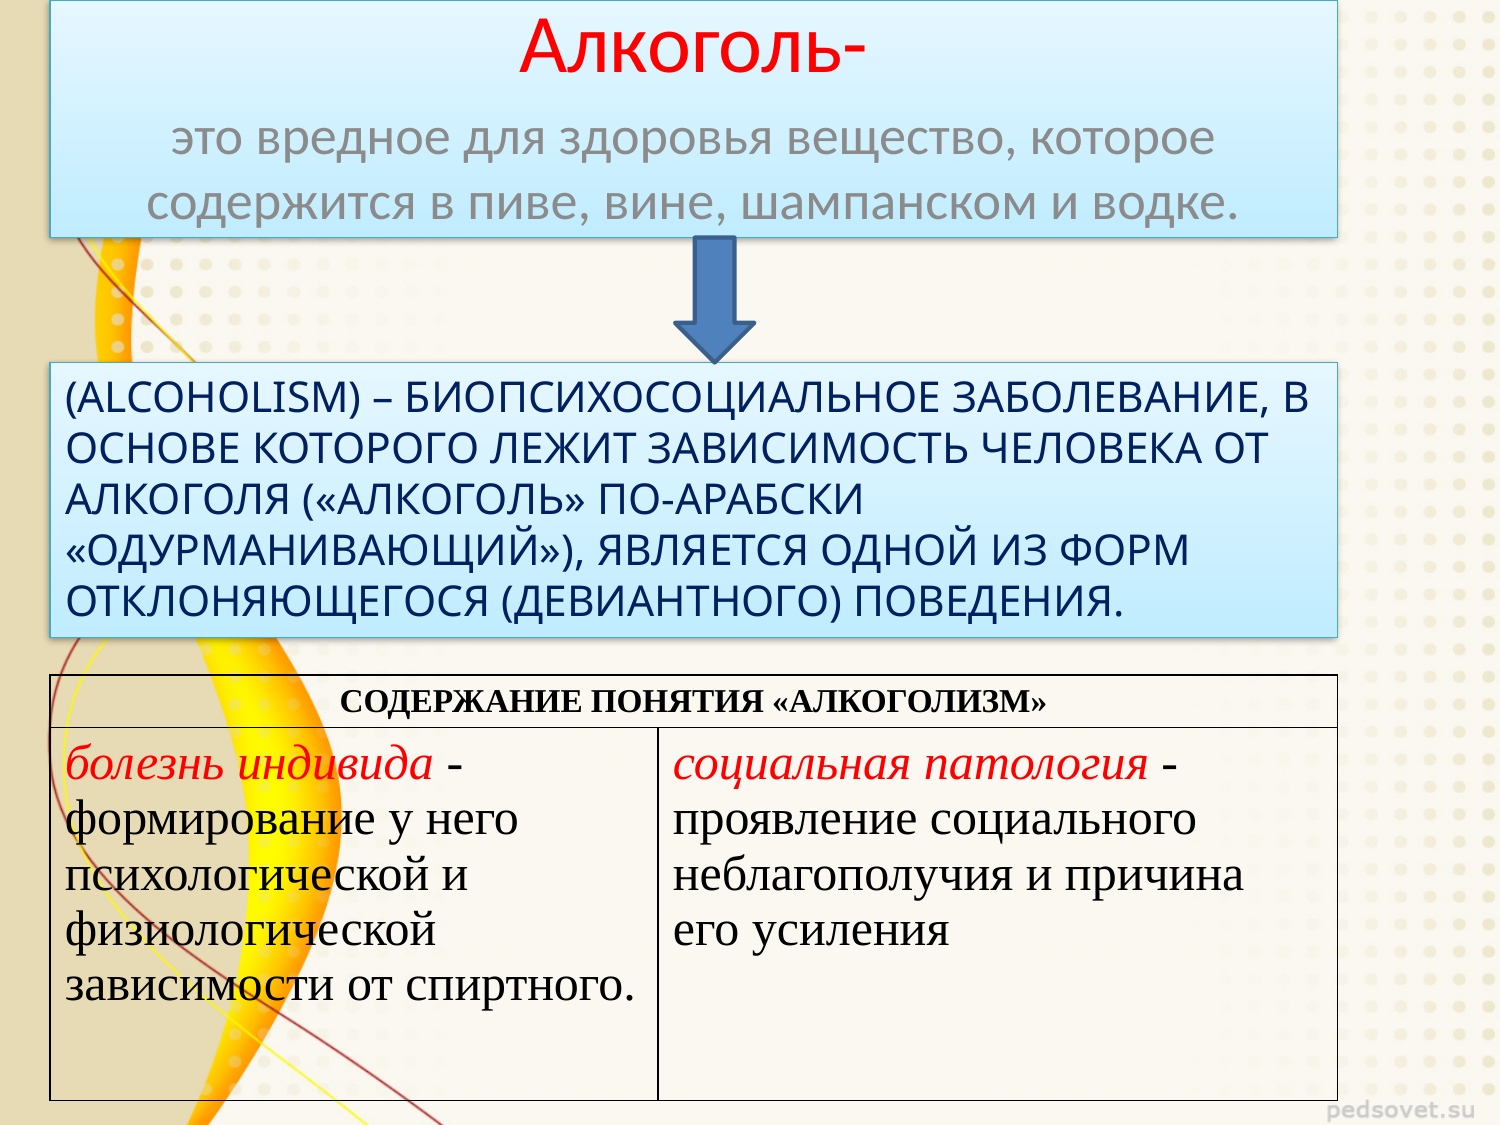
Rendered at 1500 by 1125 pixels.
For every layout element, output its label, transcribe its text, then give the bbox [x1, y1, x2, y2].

table_header СОДЕРЖАНИЕ ПОНЯТИЯ «АЛКОГОЛИЗМ» [51, 676, 1337, 727]
title (alcoholism) – биопсихосоциальное заболевание, в основе которого лежит зависимость человека от алкоголя («алкоголь» по-арабски «одурманивающий»), является одной из форм отклоняющегося (девиантного) поведения. [49, 362, 1338, 638]
list Алкоголь- это вредное для здоровья вещество, которое содержится в пиве, вине, шампанском и водке. [49, 0, 1338, 238]
picture [0, 0, 1500, 1125]
table_cell социальная патология - проявление социального неблагополучия и причина его усиления [659, 728, 1337, 1100]
text_box [673, 235, 757, 365]
table_cell болезнь индивида - формирование у него психологической и физиологической зависимости от спиртного. [51, 728, 657, 1100]
